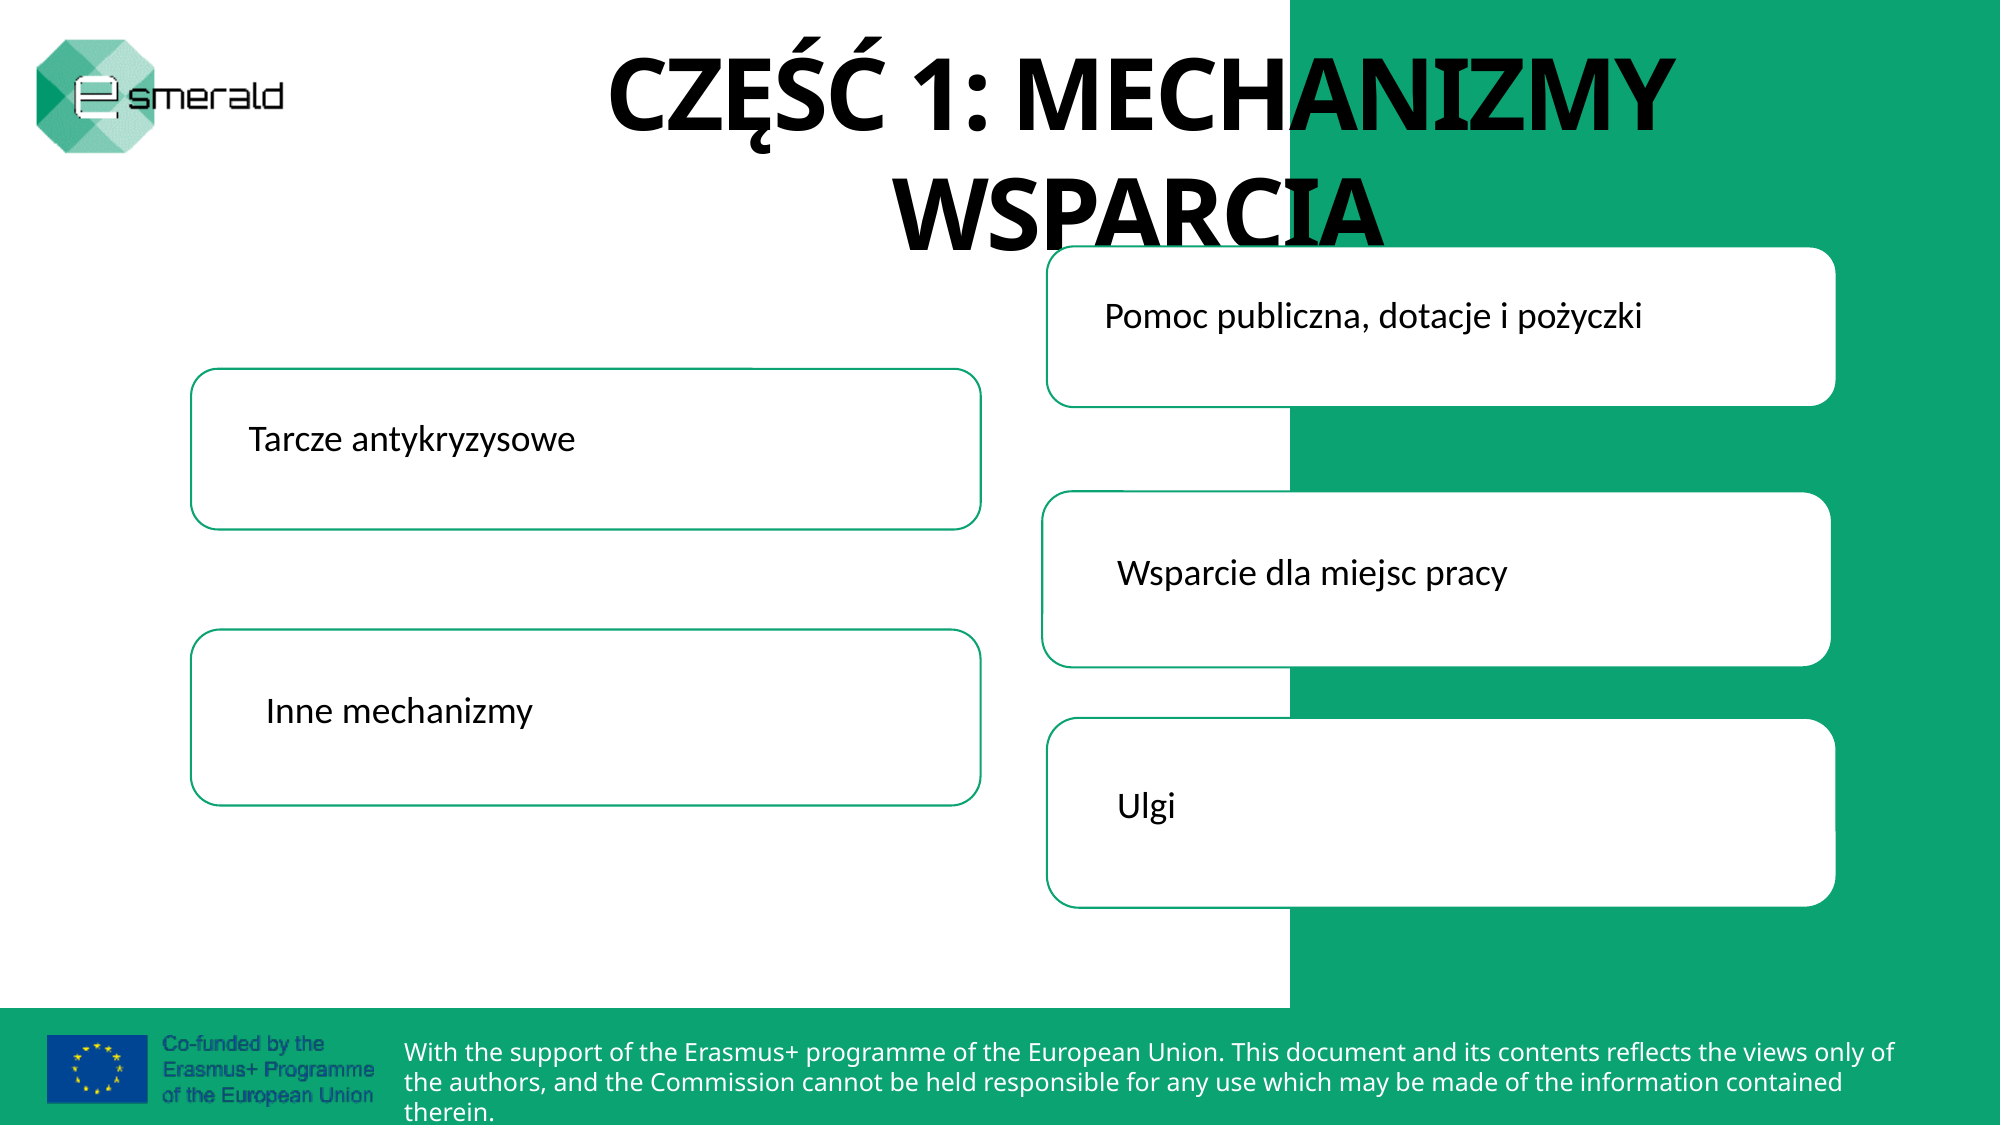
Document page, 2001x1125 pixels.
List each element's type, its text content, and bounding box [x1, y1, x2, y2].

text_box Wsparcie dla miejsc pracy [1102, 540, 1683, 601]
text_box [1045, 716, 1838, 909]
text_box [190, 367, 982, 531]
picture [47, 1035, 374, 1107]
text_box [1041, 490, 1833, 669]
text_box Pomoc publiczna, dotacje i pożyczki [1089, 283, 1670, 344]
picture [15, 18, 302, 169]
text_box Inne mechanizmy [250, 678, 831, 739]
text_box CZĘŚĆ 1: MECHANIZMY WSPARCIA [396, 28, 1882, 271]
text_box Ulgi [1102, 774, 1683, 834]
text_box Tarcze antykryzysowe [234, 406, 814, 466]
text_box [189, 628, 982, 807]
text_box [1045, 245, 1838, 409]
text_box [1290, 0, 2000, 1009]
